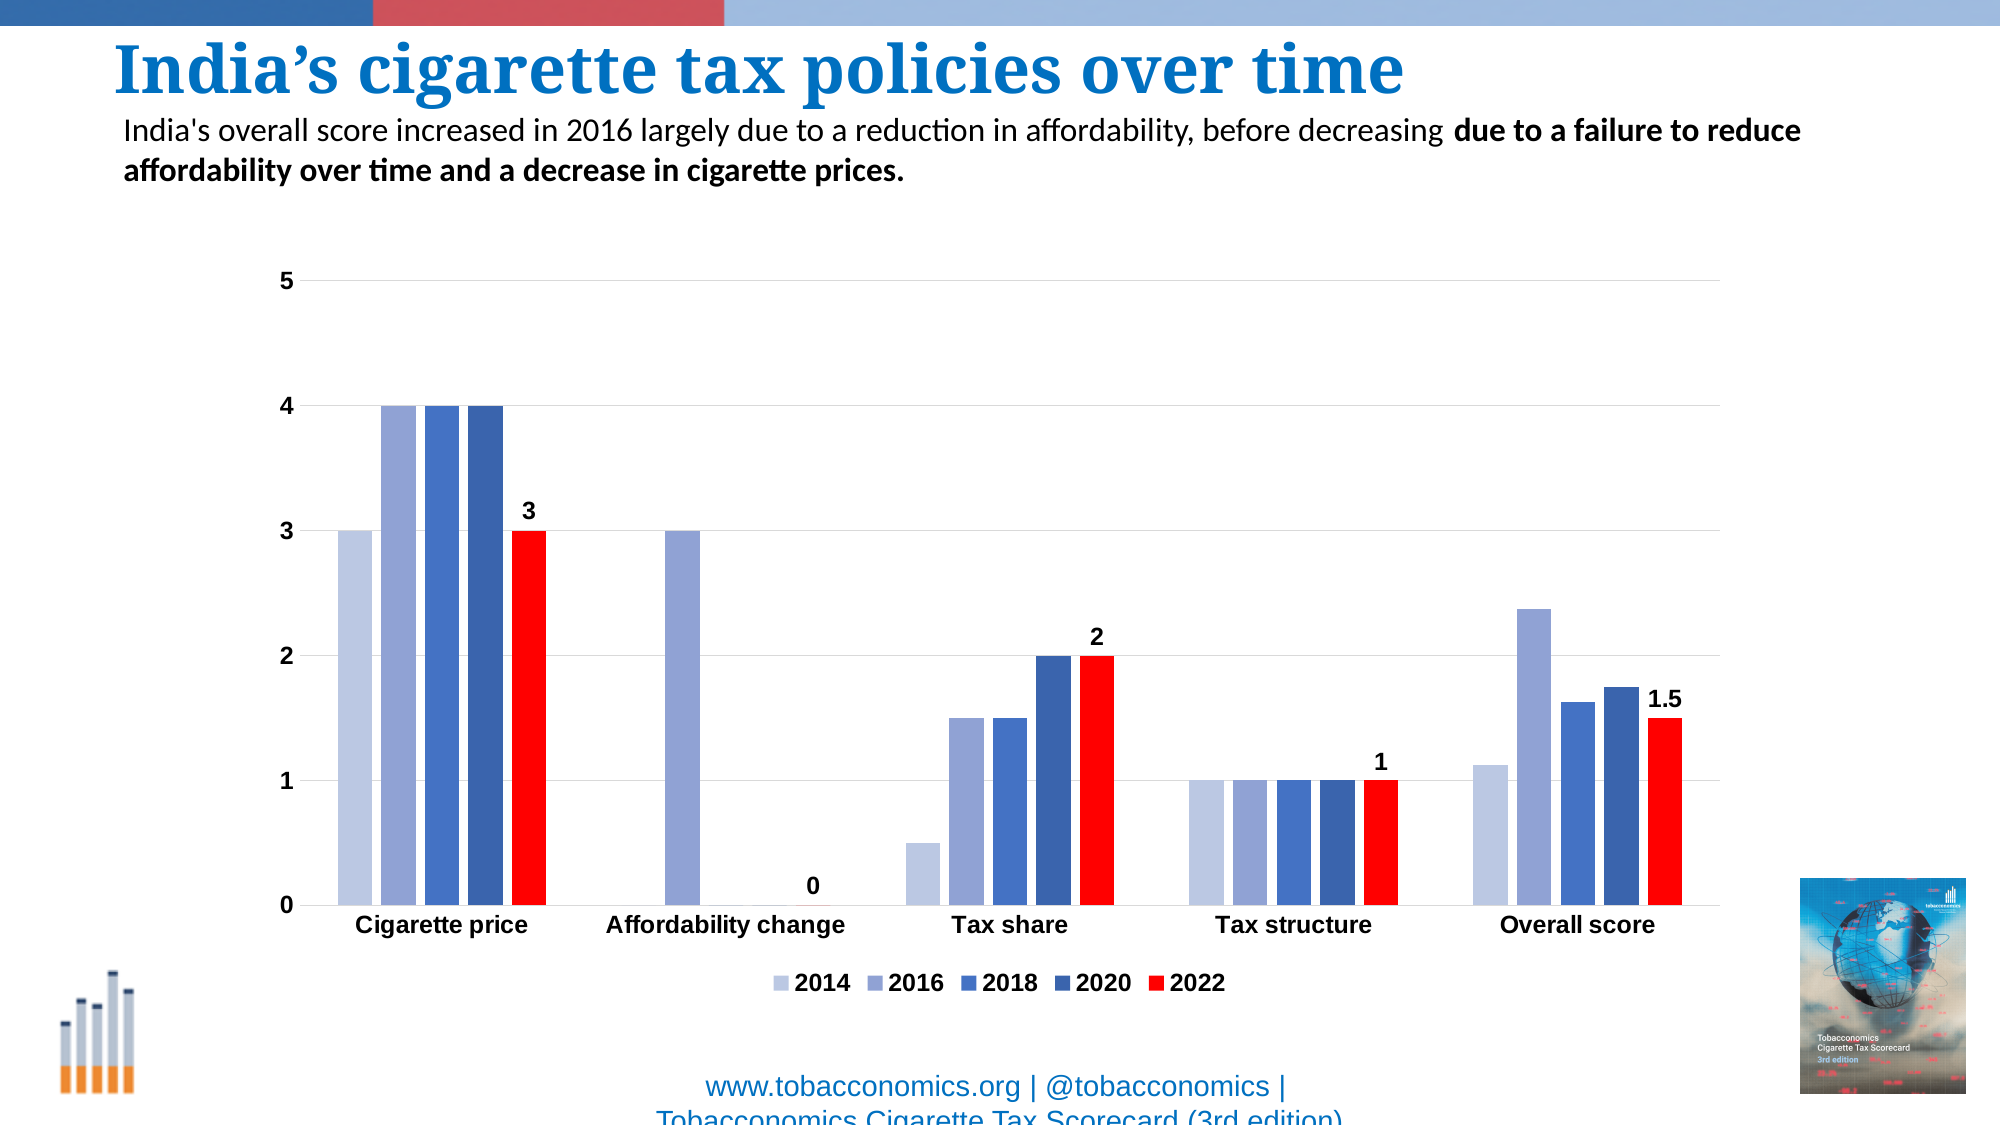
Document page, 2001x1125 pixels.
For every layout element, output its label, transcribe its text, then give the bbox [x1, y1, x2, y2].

text_box www.tobacconomics.org | @tobacconomics | Tobacconomics Cigarette Tax Scorecard (3rd edition) [349, 1059, 1651, 1125]
title India’s cigarette tax policies over time [99, 31, 1900, 112]
chart [249, 252, 1750, 1003]
picture [0, 942, 183, 1125]
picture [0, 0, 2000, 26]
text_box India's overall score increased in 2016 largely due to a reduction in affordability, before decreasing due to a failure to reduce affordability over time and a decrease in cigarette prices. [123, 101, 1822, 173]
picture [1800, 878, 1966, 1094]
